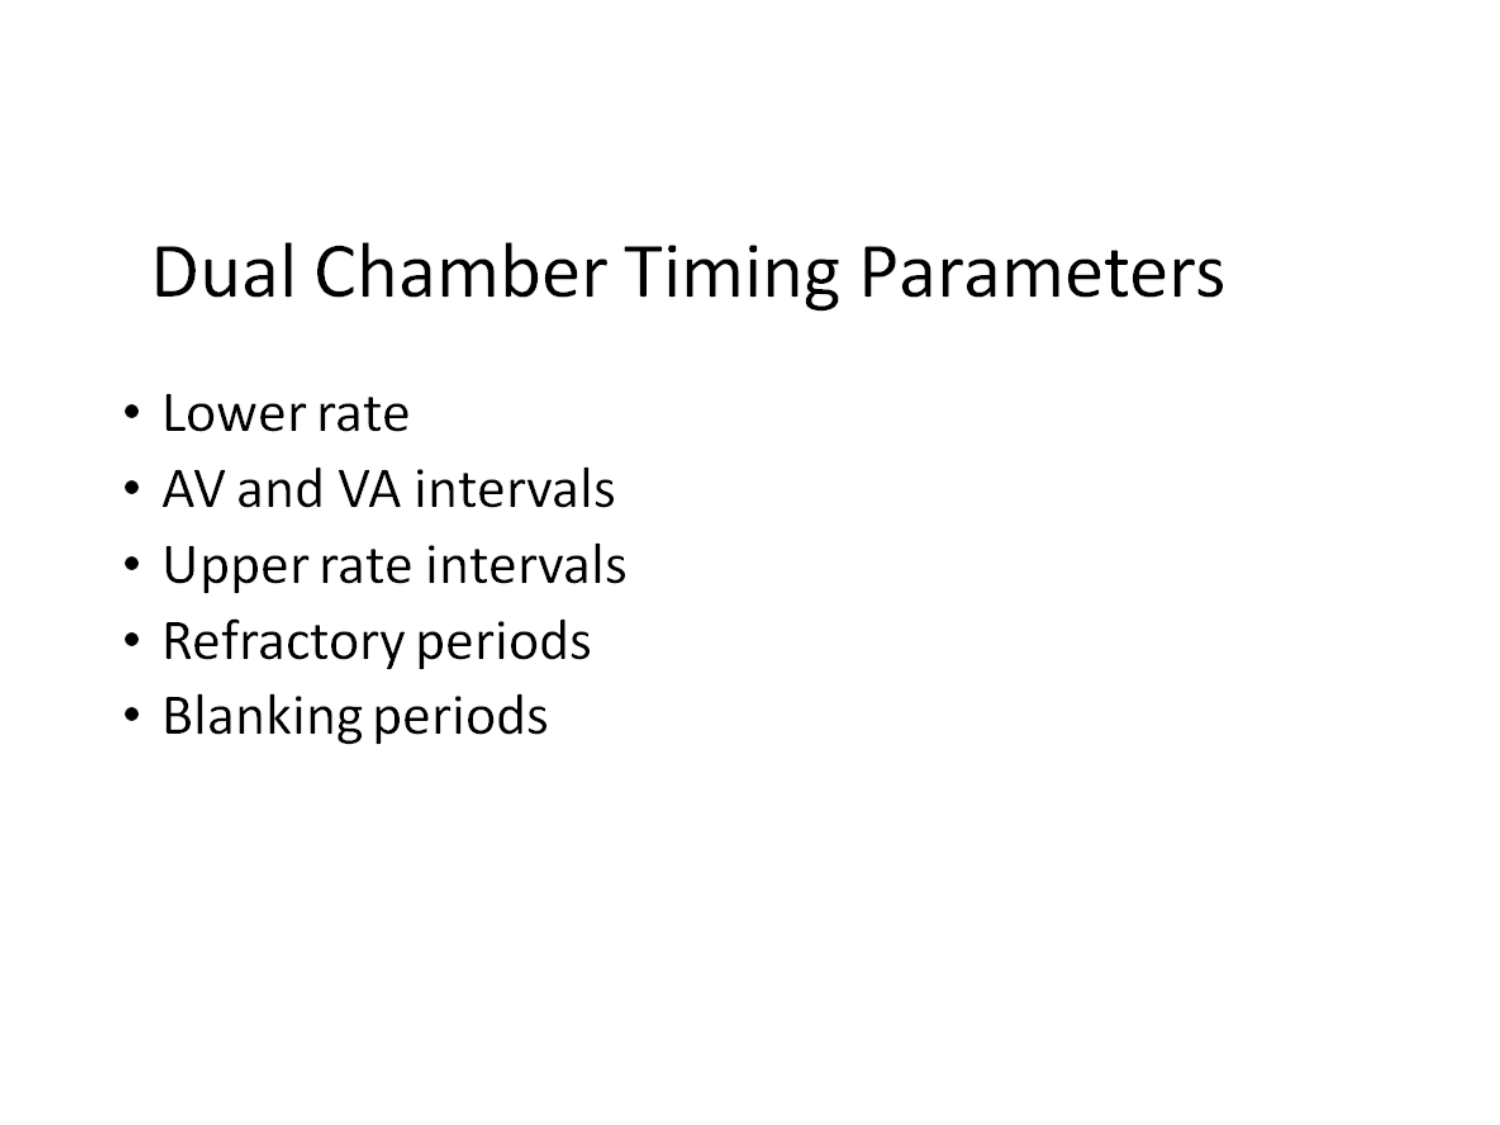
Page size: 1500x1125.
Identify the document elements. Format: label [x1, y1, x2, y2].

picture [99, 212, 1235, 801]
